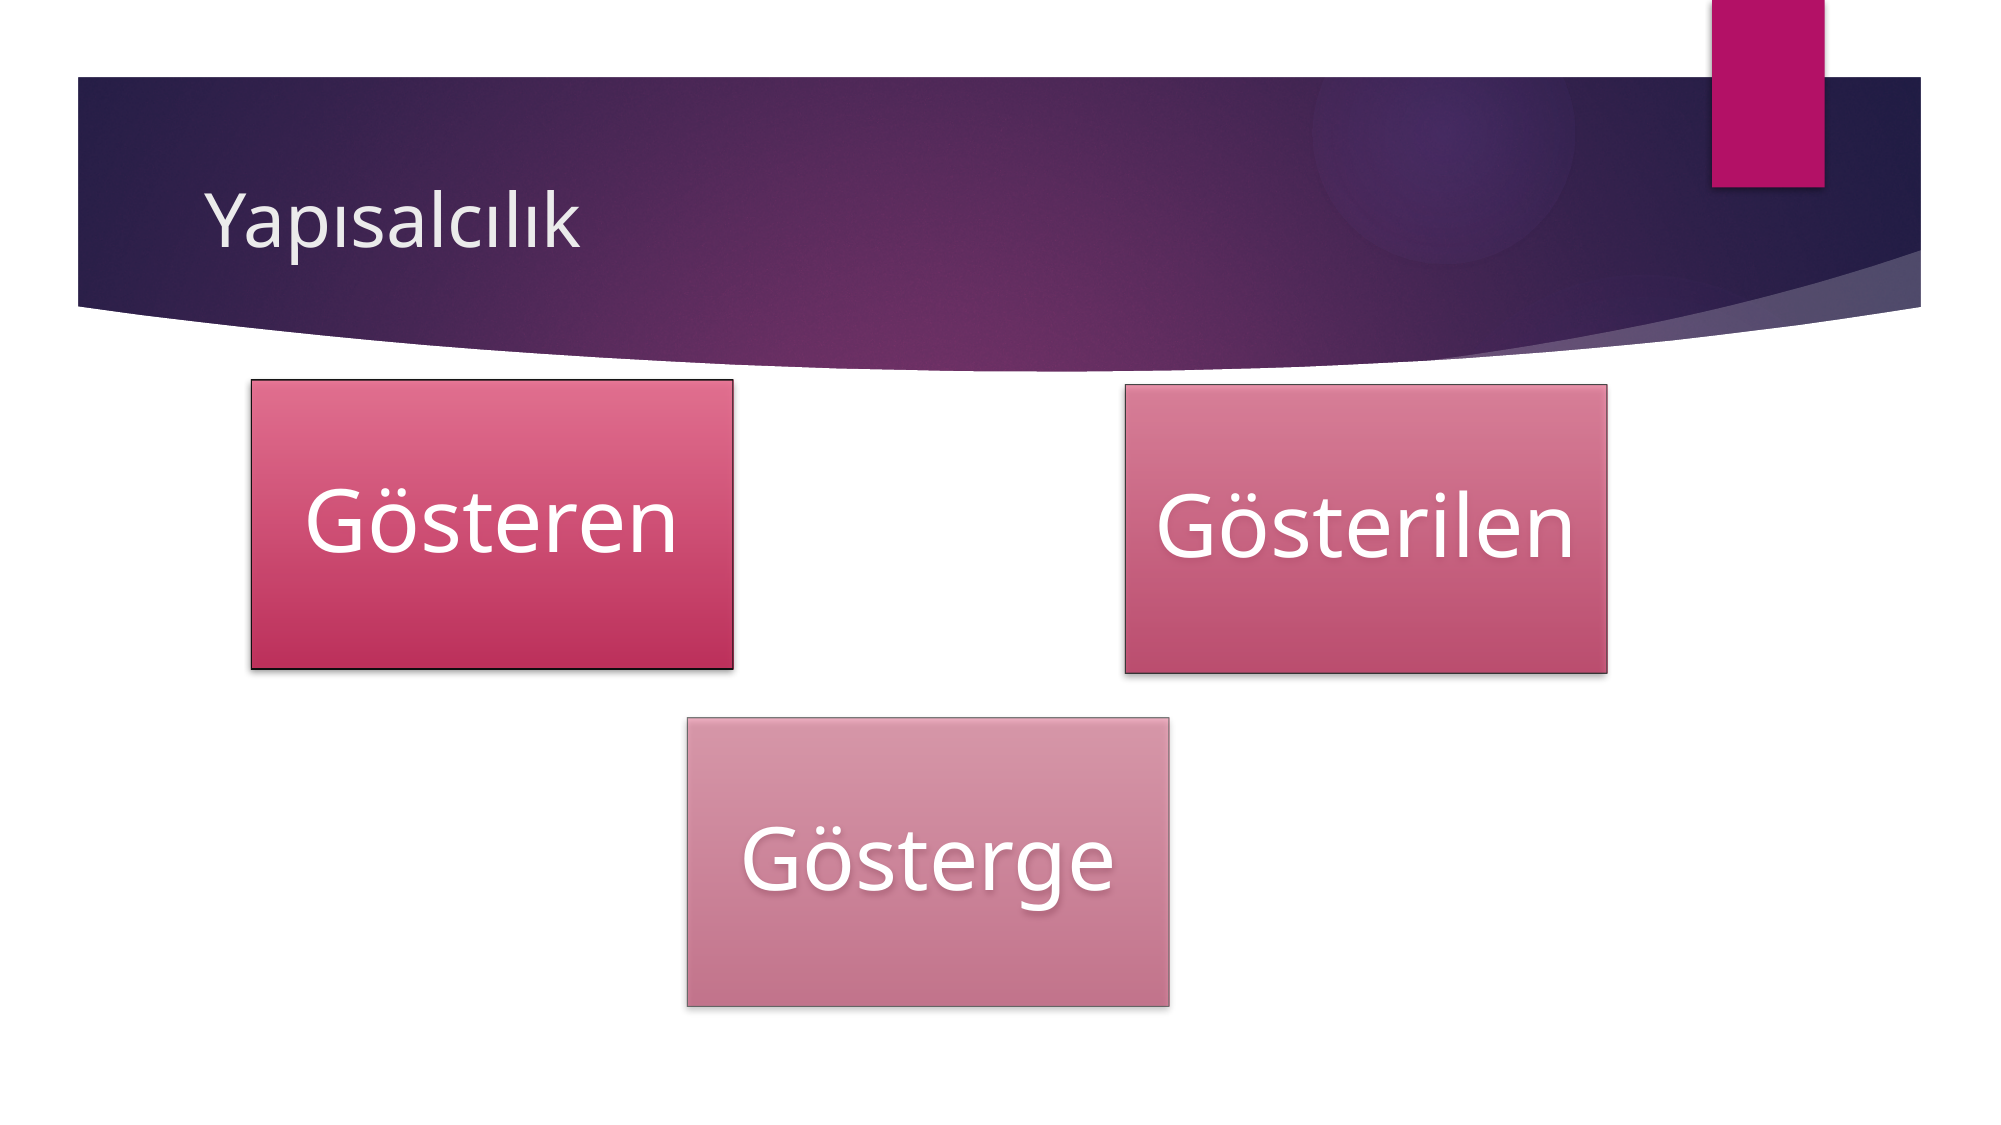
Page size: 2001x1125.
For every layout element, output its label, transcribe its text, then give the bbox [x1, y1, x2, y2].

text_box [189, 379, 1667, 1008]
title Yapısalcılık [189, 159, 1627, 276]
